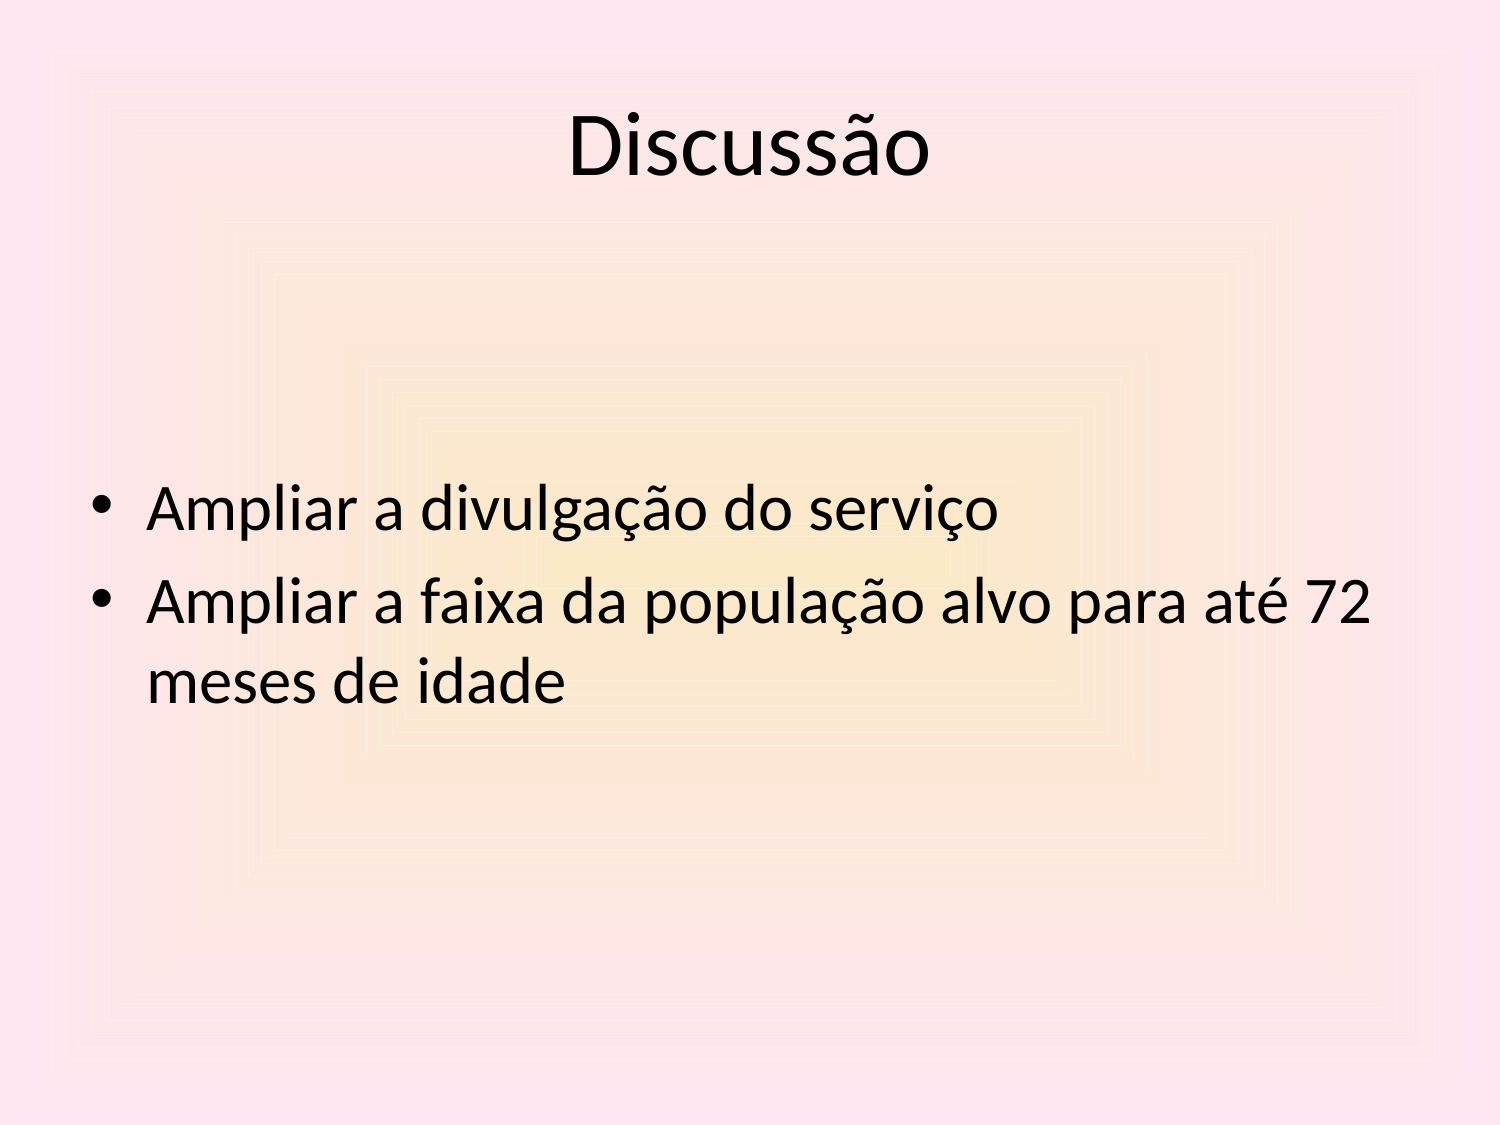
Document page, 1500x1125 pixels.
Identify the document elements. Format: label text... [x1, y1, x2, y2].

list Ampliar a divulgação do serviço Ampliar a faixa da população alvo para até 72 meses de idade [75, 456, 1425, 1005]
title Discussão [75, 45, 1425, 233]
